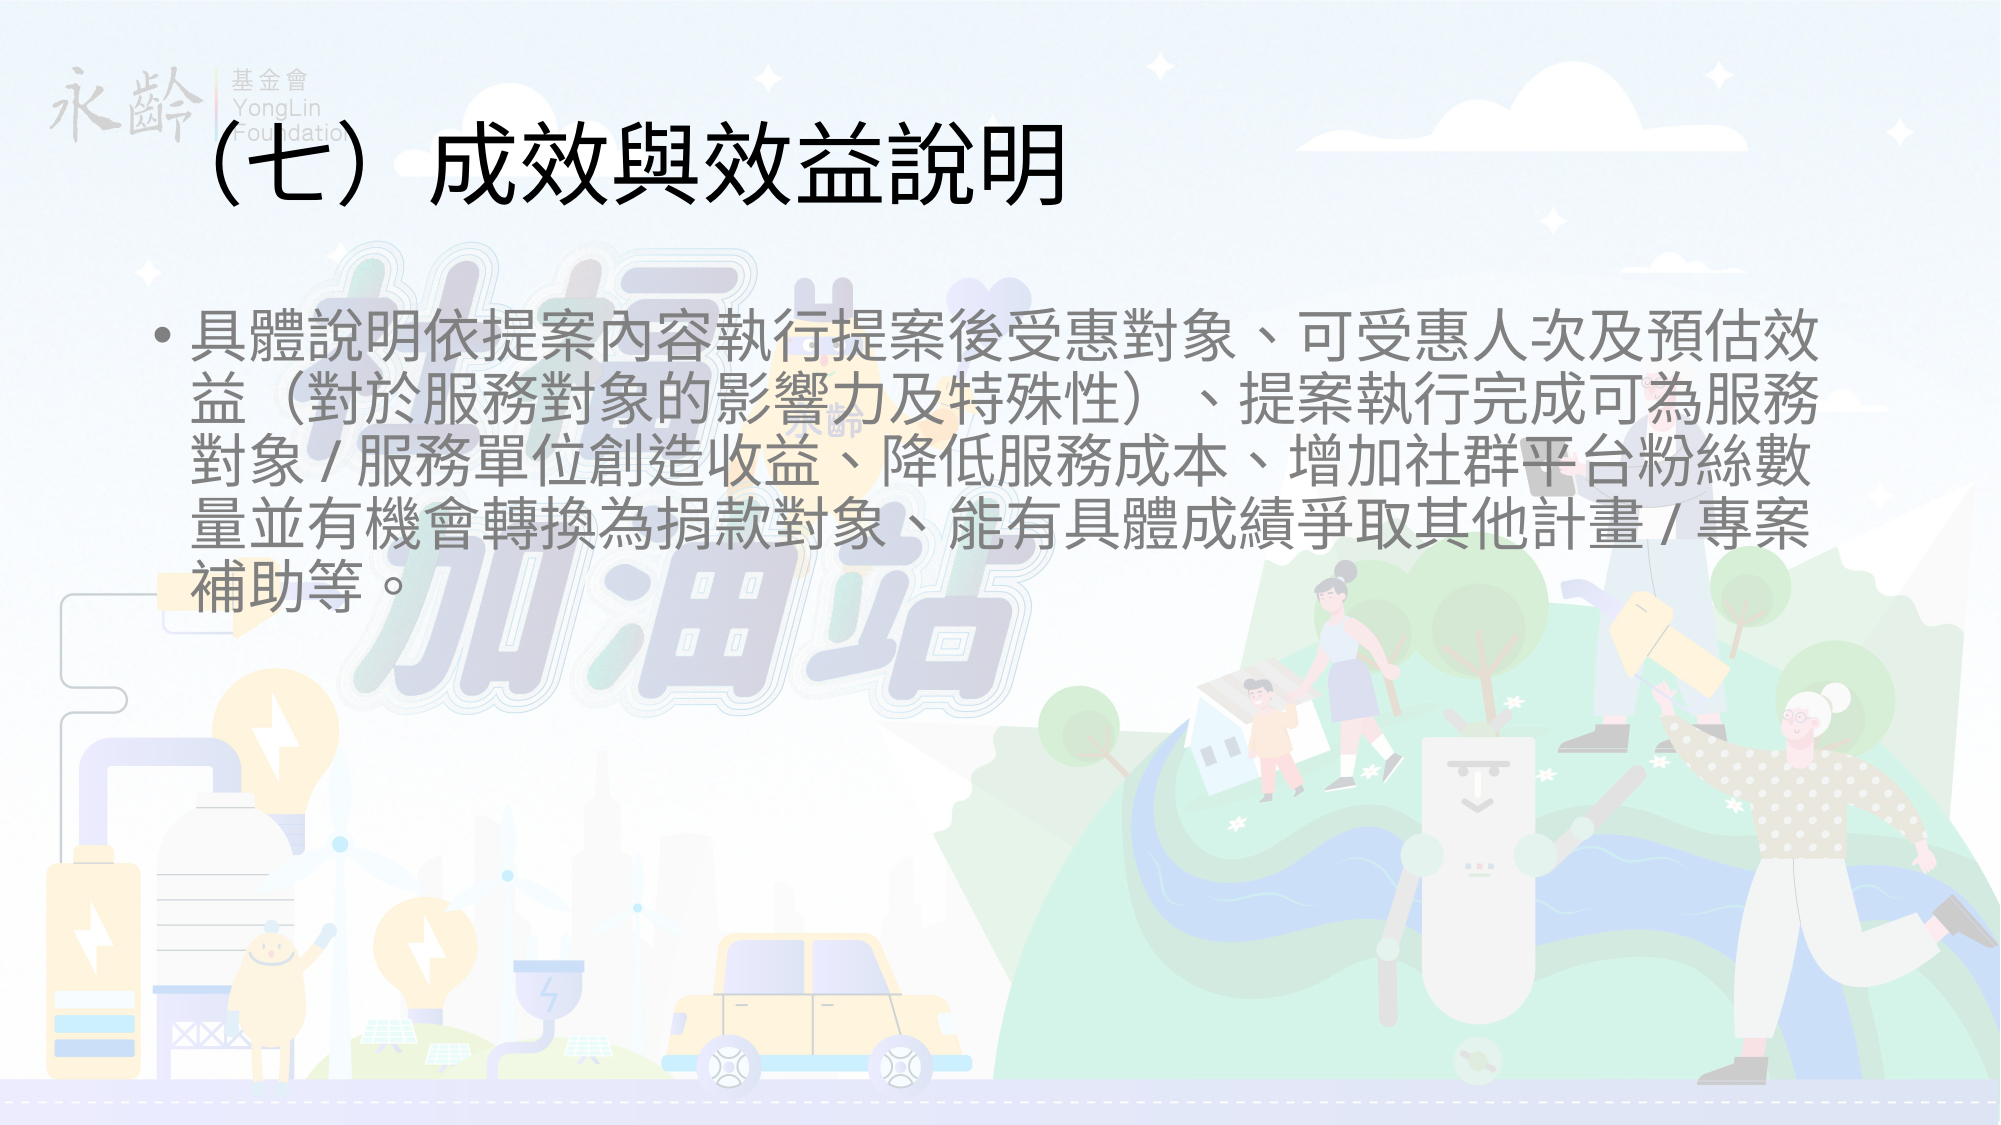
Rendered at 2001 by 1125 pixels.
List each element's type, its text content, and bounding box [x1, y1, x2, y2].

list 具體說明依提案內容執行提案後受惠對象、可受惠人次及預估效益（對於服務對象的影響力及特殊性）、提案執行完成可為服務對象/服務單位創造收益、降低服務成本、增加社群平台粉絲數量並有機會轉換為捐款對象、能有具體成績爭取其他計畫/專案補助等。 [137, 299, 1863, 1014]
title （七）成效與效益說明 [137, 59, 1863, 278]
